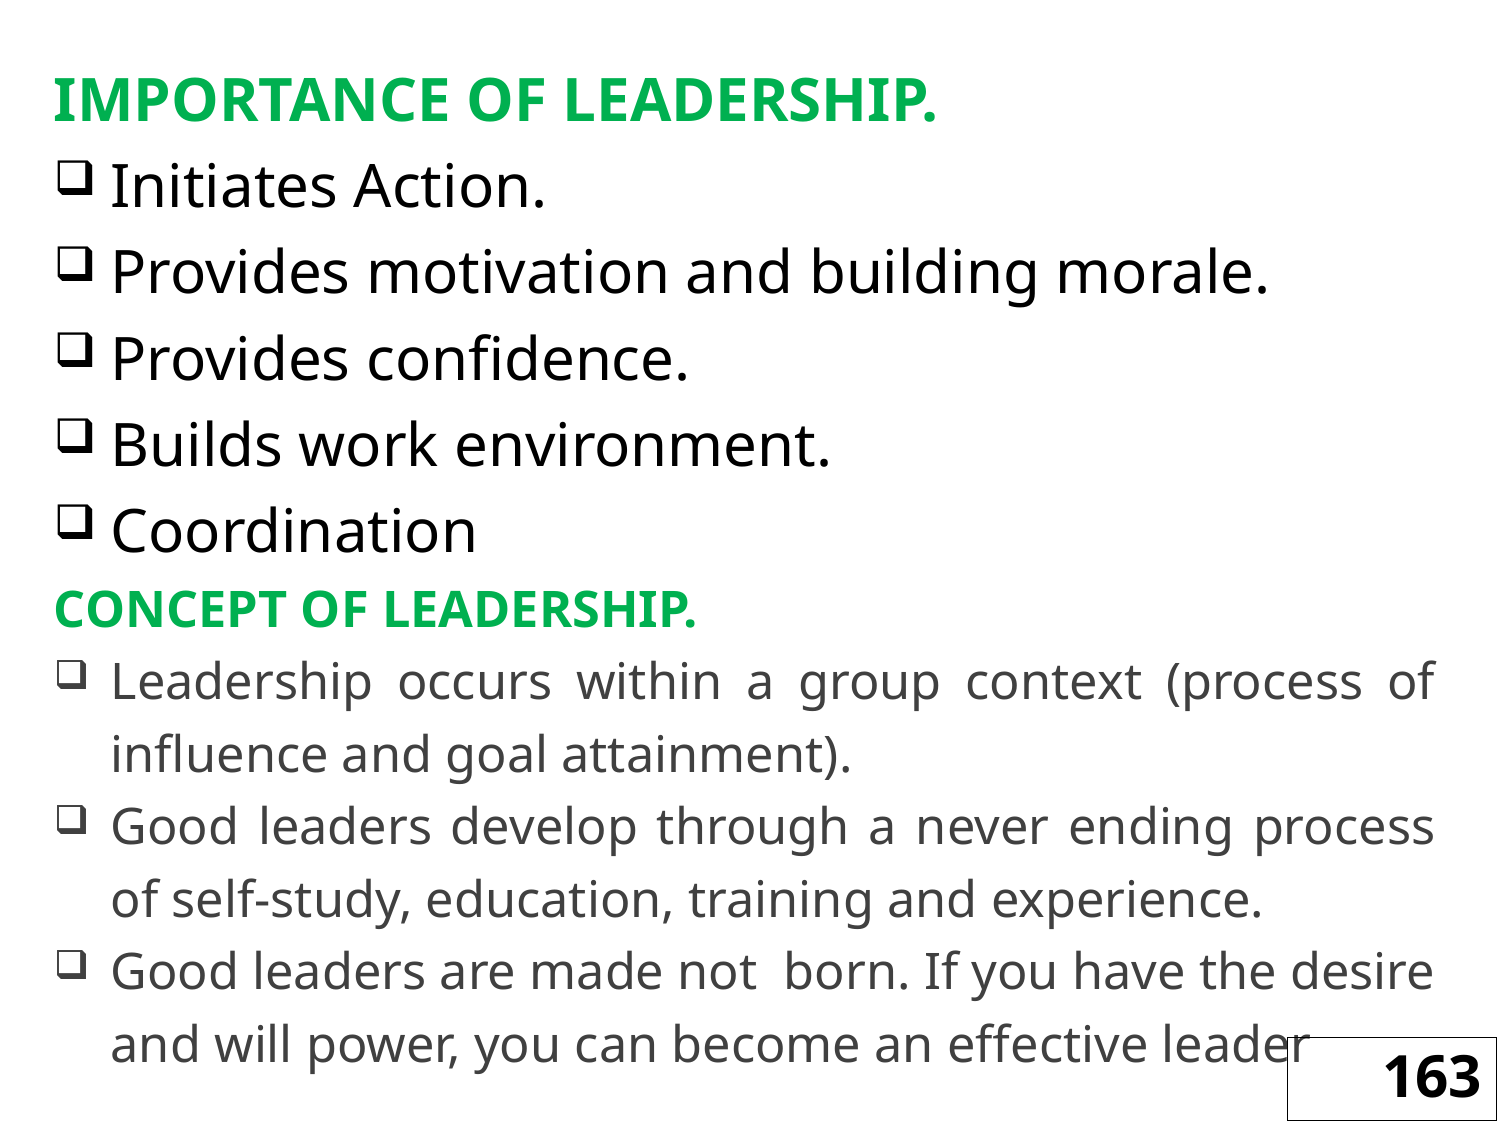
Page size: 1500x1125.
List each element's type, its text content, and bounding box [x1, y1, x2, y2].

list IMPORTANCE OF LEADERSHIP. Initiates Action. Provides motivation and building morale. Provides confidence. Builds work environment. Coordination CONCEPT OF LEADERSHIP. Leadership occurs within a group context (process of influence and goal attainment). Good leaders develop through a never ending process of self-study, education, training and experience. Good leaders are made not born. If you have the desire and will power, you can become an effective leader [39, 39, 1452, 1097]
slide_number 163 [1287, 1037, 1497, 1121]
